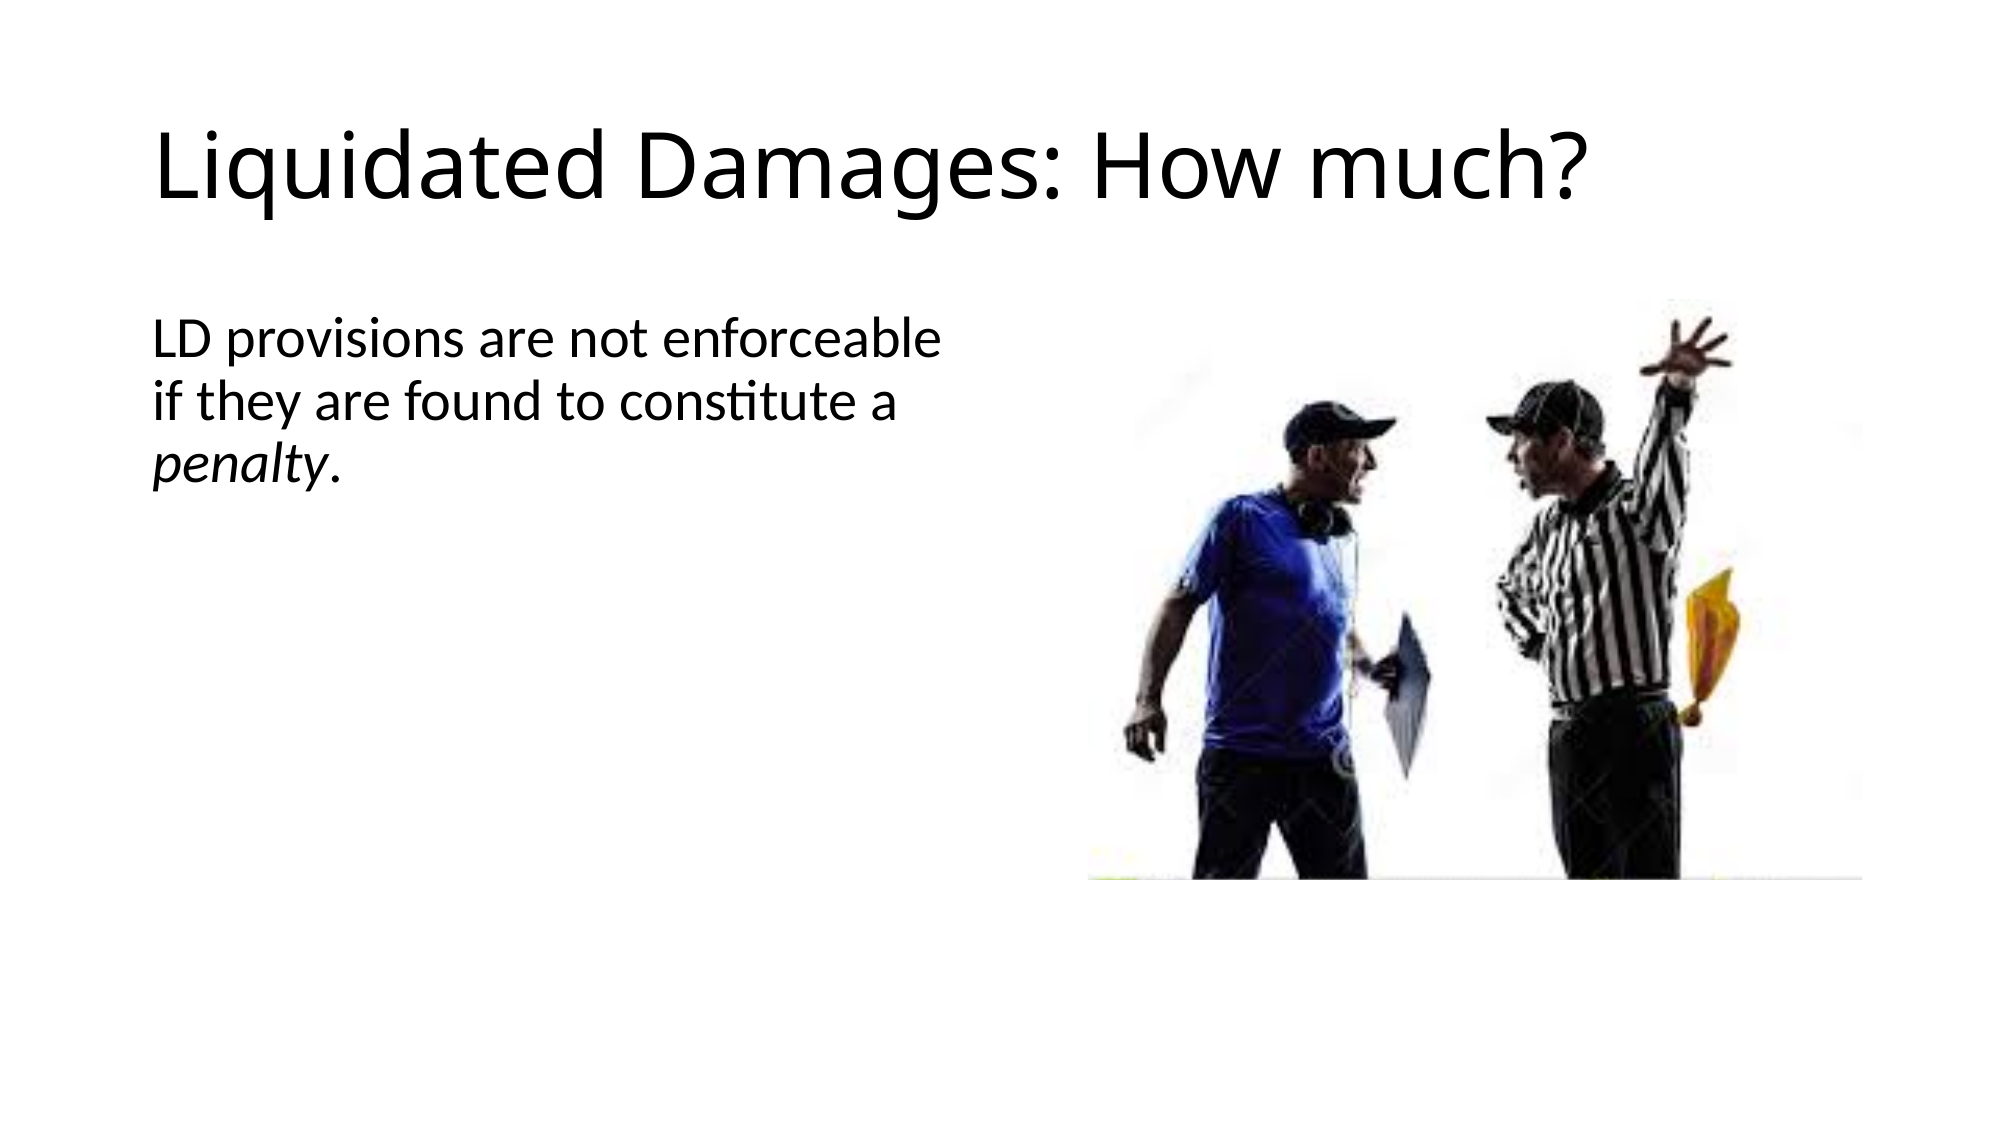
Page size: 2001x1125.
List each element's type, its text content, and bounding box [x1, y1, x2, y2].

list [1087, 299, 1863, 880]
title Liquidated Damages: How much? [137, 59, 1863, 278]
list LD provisions are not enforceable if they are found to constitute a penalty. [137, 299, 988, 1014]
